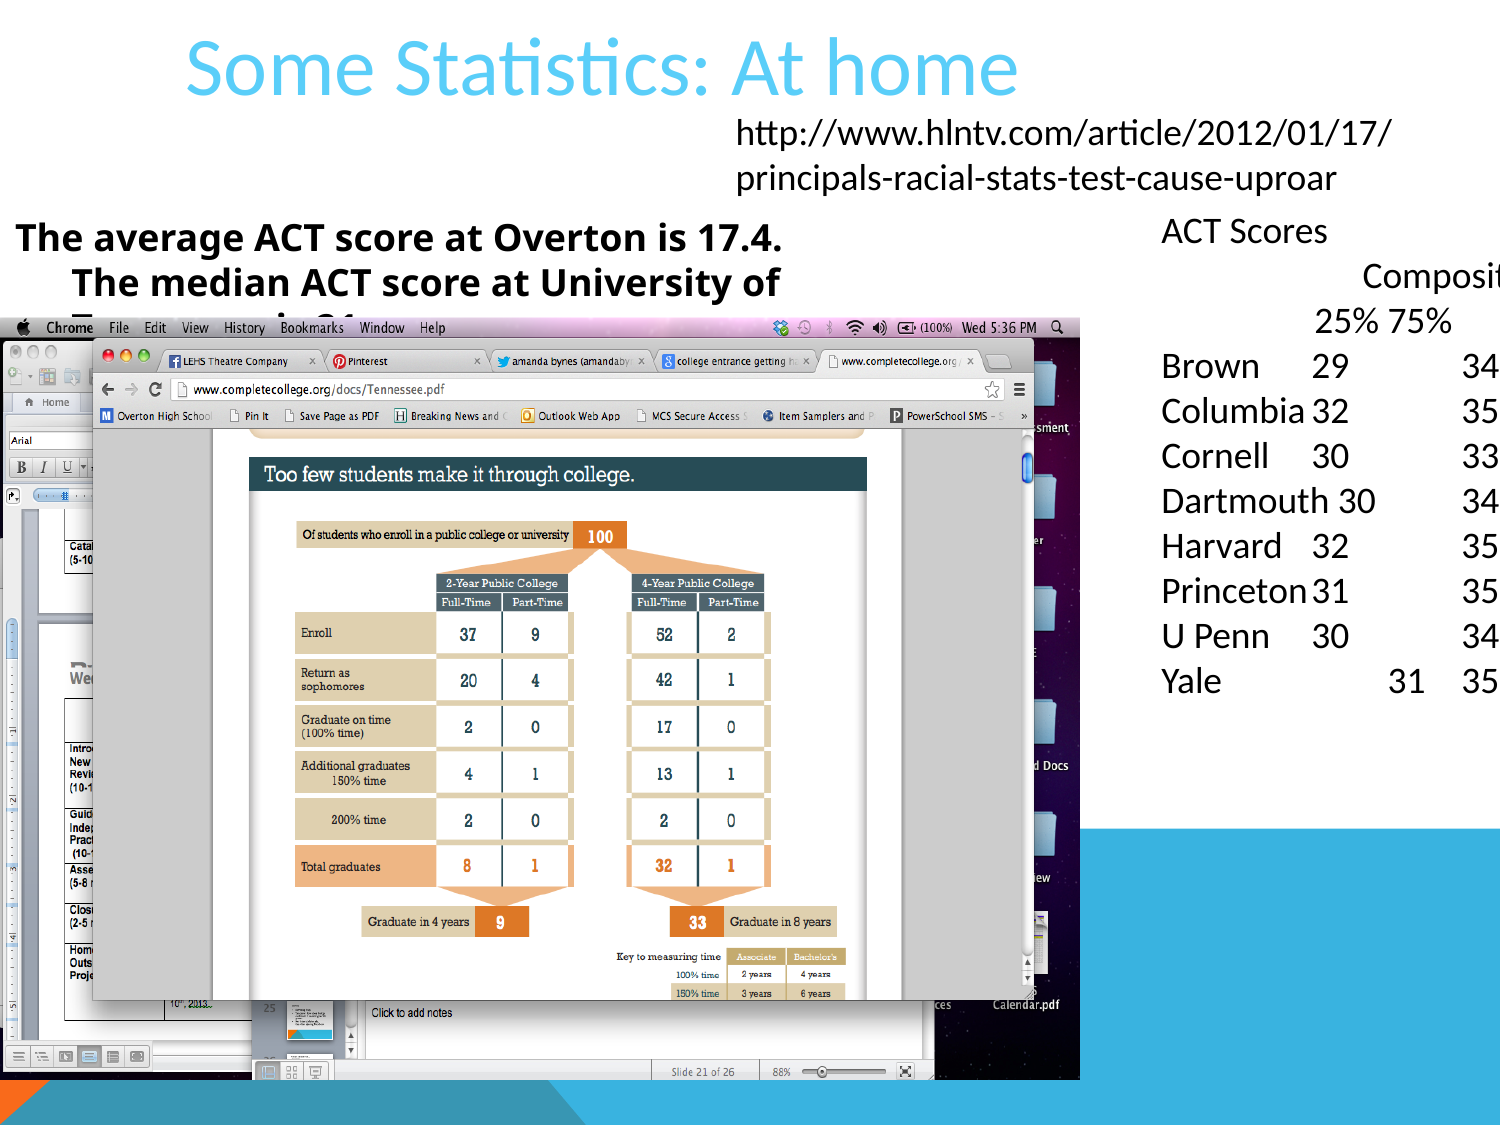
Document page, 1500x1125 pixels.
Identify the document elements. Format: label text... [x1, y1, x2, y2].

text_box Some Statistics: At home [34, 4, 1210, 120]
picture [0, 317, 1080, 1080]
text_box ACT Scores Composite 25% 75% Brown 29 34 Columbia 32 35 Cornell 30 33 Dartmouth 30 34 Harvard 32 35 Princeton 31 35 U Penn 30 34 Yale 31 35 [1146, 153, 1500, 709]
text_box http://www.hlntv.com/article/2012/01/17/principals-racial-stats-test-cause-uproar [720, 100, 1471, 206]
list The average ACT score at Overton is 17.4. The median ACT score at University of Tennessee is 21. [0, 206, 814, 316]
